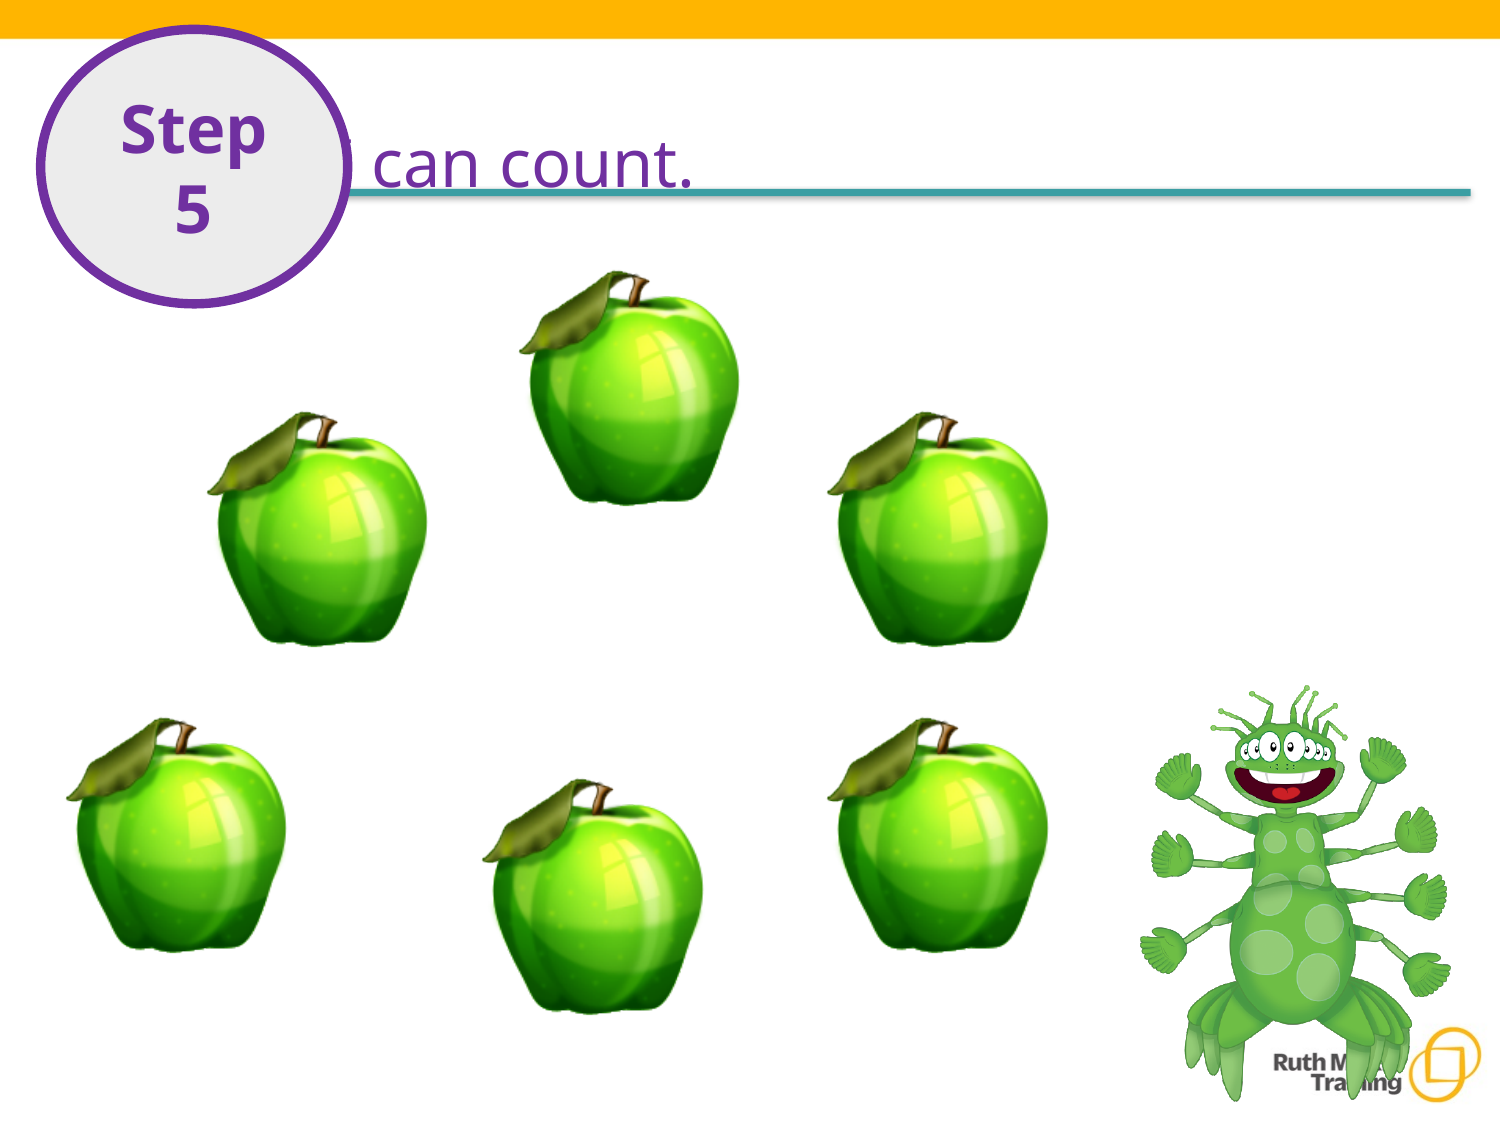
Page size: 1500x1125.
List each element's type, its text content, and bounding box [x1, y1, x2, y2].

picture [0, 0, 1500, 1125]
list I can count. [74, 29, 1457, 773]
text_box Step 5 [38, 27, 350, 306]
